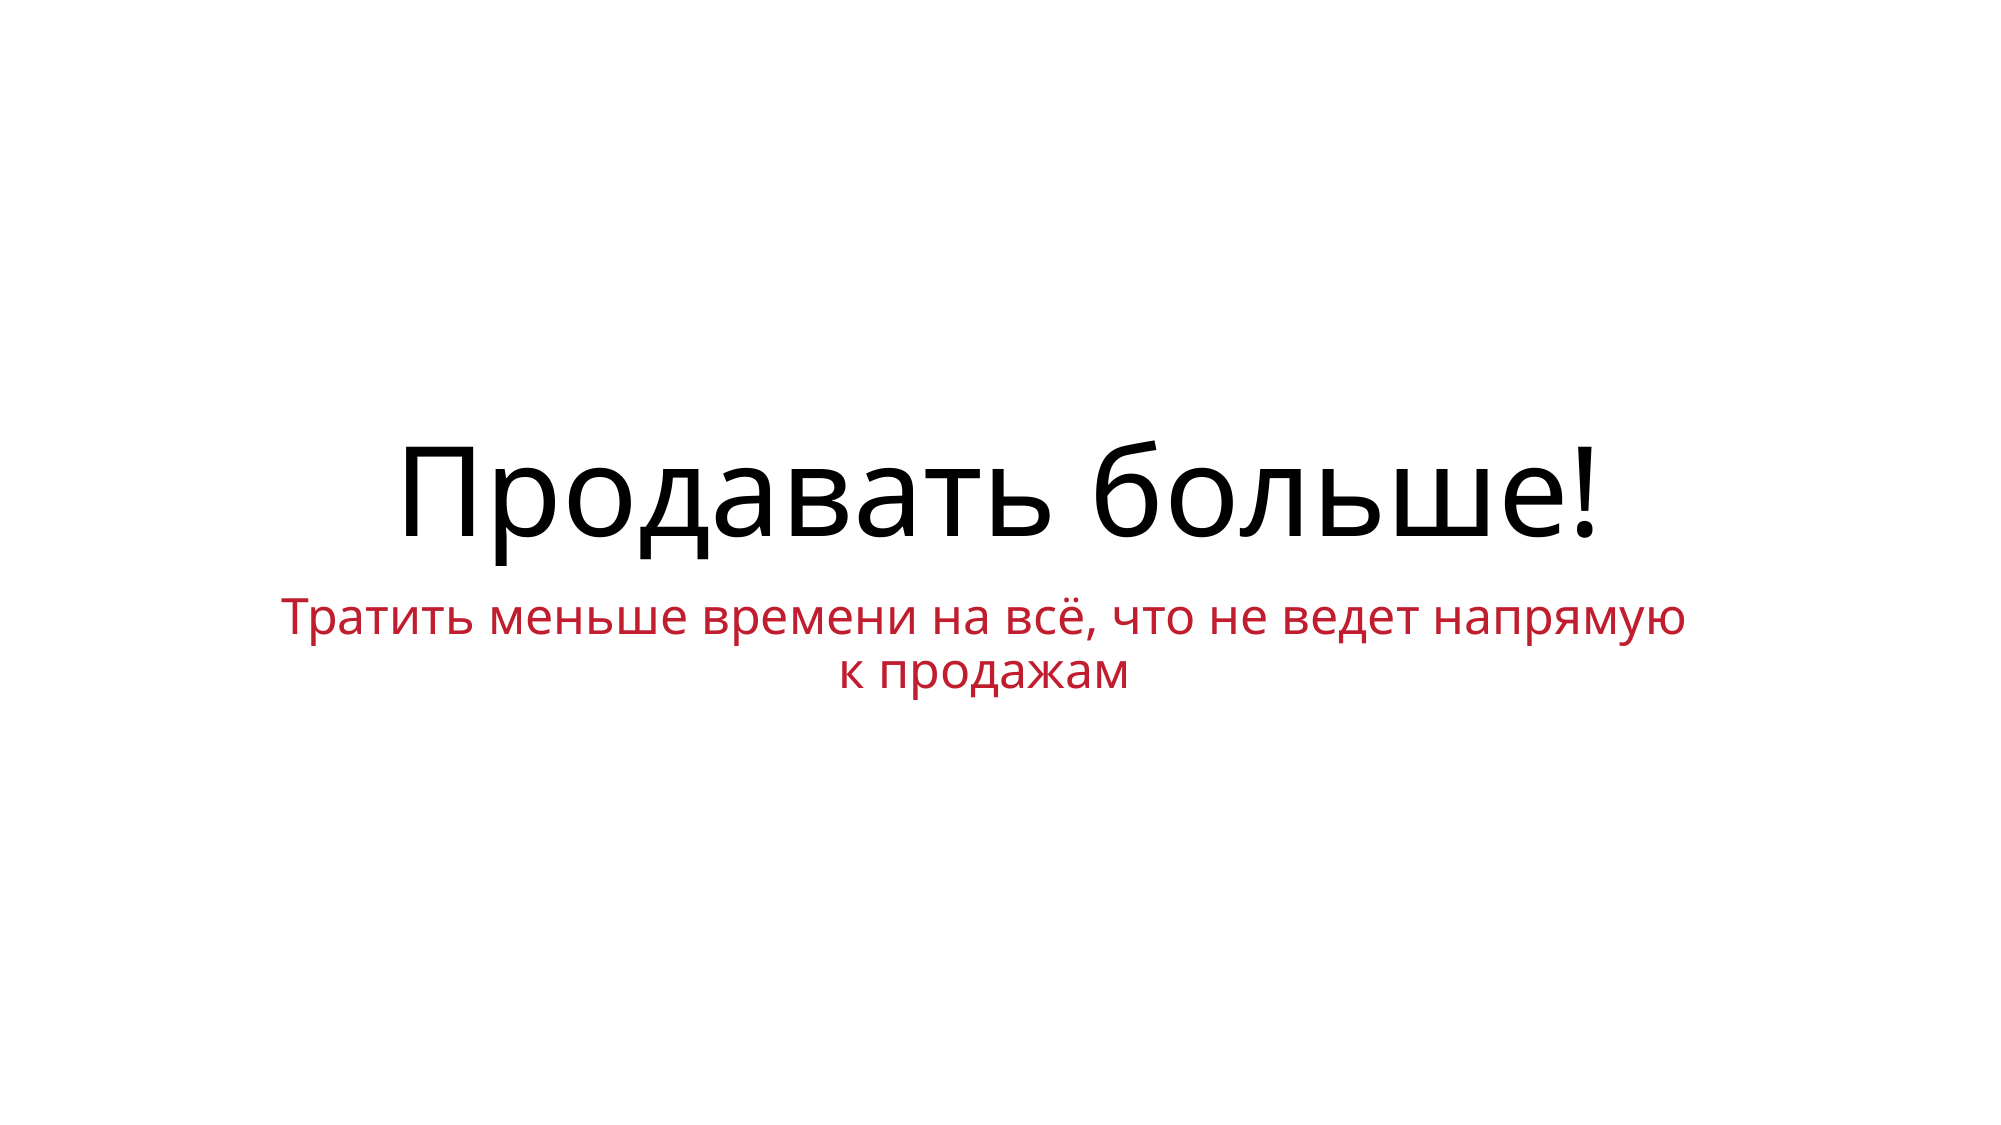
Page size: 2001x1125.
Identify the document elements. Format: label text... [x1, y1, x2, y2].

list Тратить меньше времени на всё, что не ведет напрямую к продажам [136, 583, 1833, 999]
title Продавать больше! [136, 280, 1862, 571]
